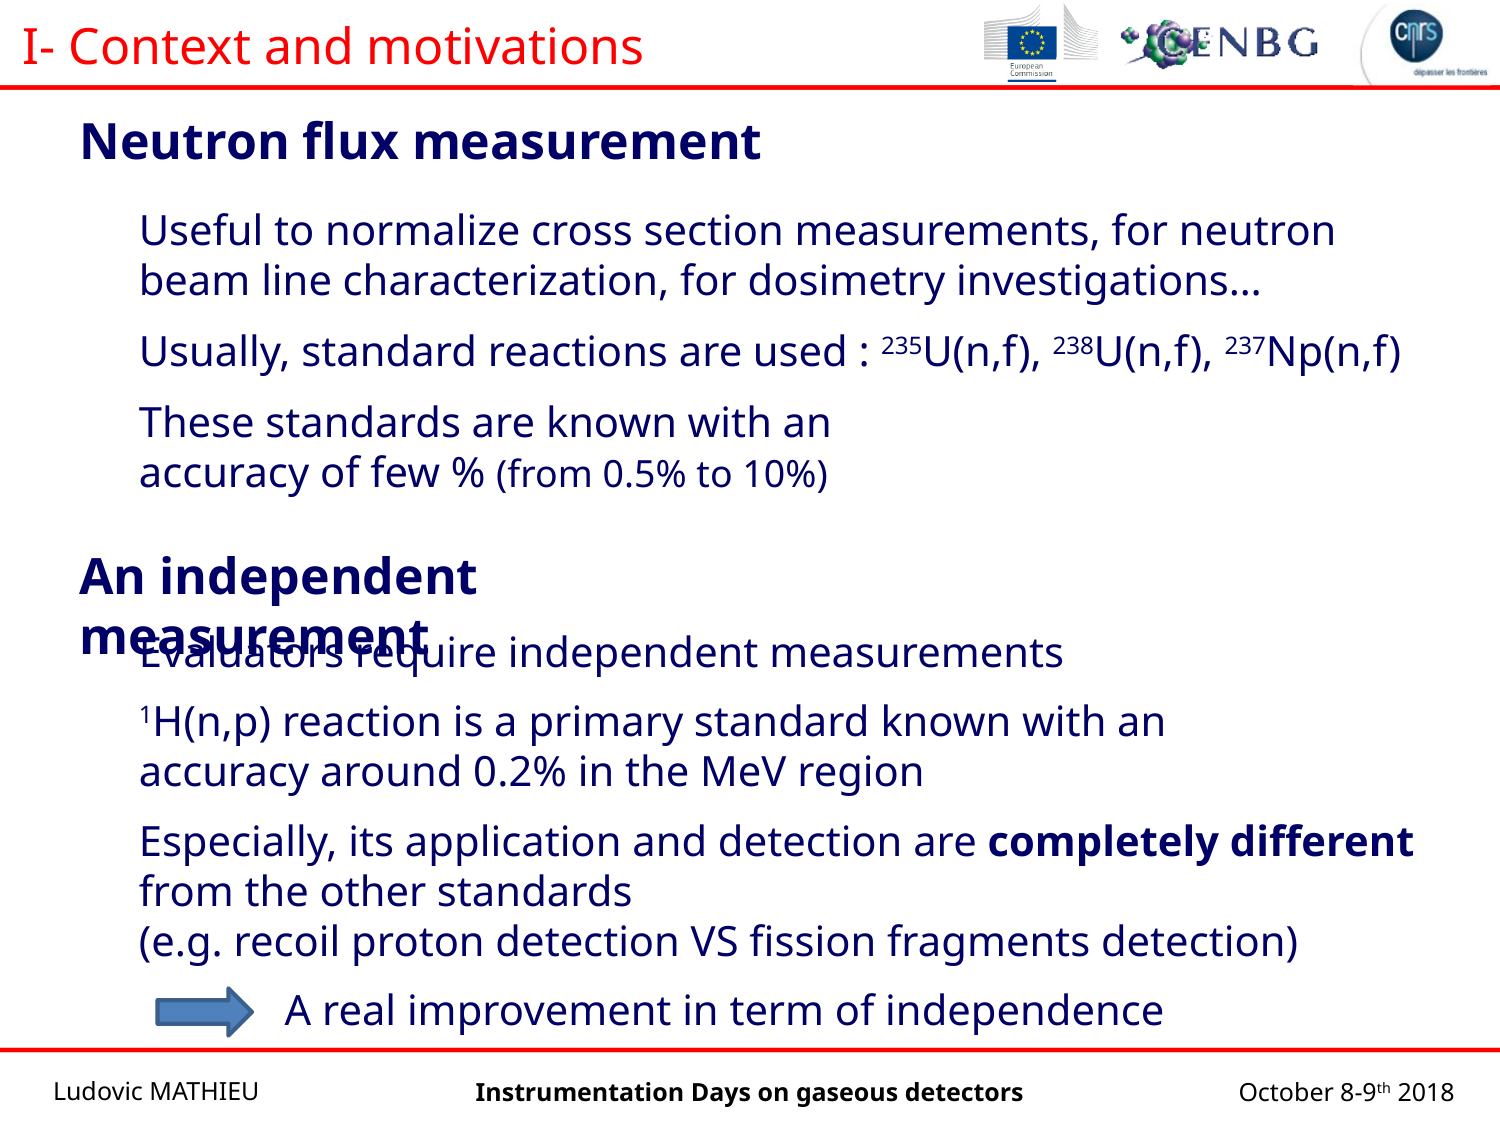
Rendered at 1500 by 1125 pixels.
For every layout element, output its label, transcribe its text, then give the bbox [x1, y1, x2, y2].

text_box 1H(n,p) reaction is a primary standard known with an accuracy around 0.2% in the MeV region [123, 687, 1211, 803]
text_box A real improvement in term of independence [269, 976, 1180, 1042]
picture [984, 3, 1346, 85]
text_box [155, 986, 255, 1038]
text_box Especially, its application and detection are completely different from the other standards (e.g. recoil proton detection VS fission fragments detection) [123, 807, 1435, 972]
picture [1353, 3, 1491, 85]
text_box Usually, standard reactions are used : 235U(n,f), 238U(n,f), 237Np(n,f) [123, 317, 1500, 383]
text_box Evaluators require independent measurements [123, 618, 1093, 684]
text_box An independent measurement [64, 537, 821, 673]
text_box These standards are known with an accuracy of few % (from 0.5% to 10%) [123, 388, 1022, 503]
text_box I- Context and motivations [8, 7, 703, 82]
text_box Useful to normalize cross section measurements, for neutron beam line characterization, for dosimetry investigations… [123, 196, 1365, 311]
text_box Neutron flux measurement [64, 101, 880, 177]
